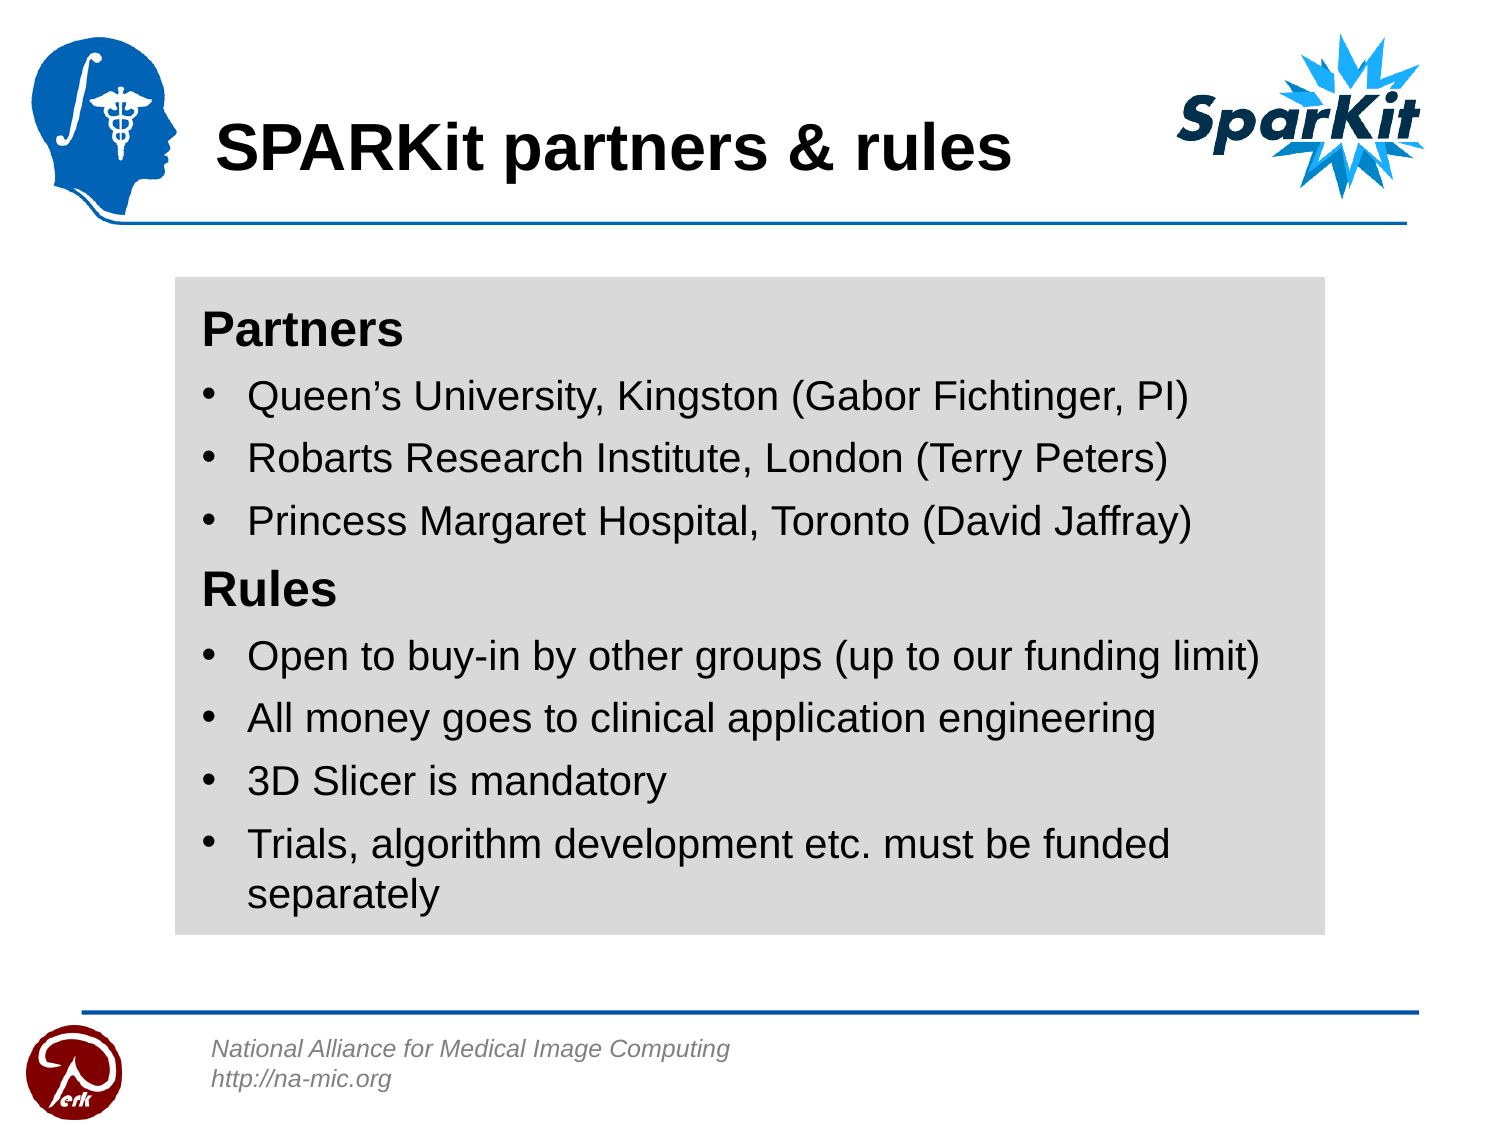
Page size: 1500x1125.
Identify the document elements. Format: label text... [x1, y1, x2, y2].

picture [31, 33, 1426, 225]
picture [26, 1025, 122, 1120]
list Partners Queen’s University, Kingston (Gabor Fichtinger, PI) Robarts Research Institute, London (Terry Peters) Princess Margaret Hospital, Toronto (David Jaffray) Rules Open to buy-in by other groups (up to our funding limit) All money goes to clinical application engineering 3D Slicer is mandatory Trials, algorithm development etc. must be funded separately [172, 275, 1328, 938]
title SPARKit partners & rules [200, 50, 1388, 238]
